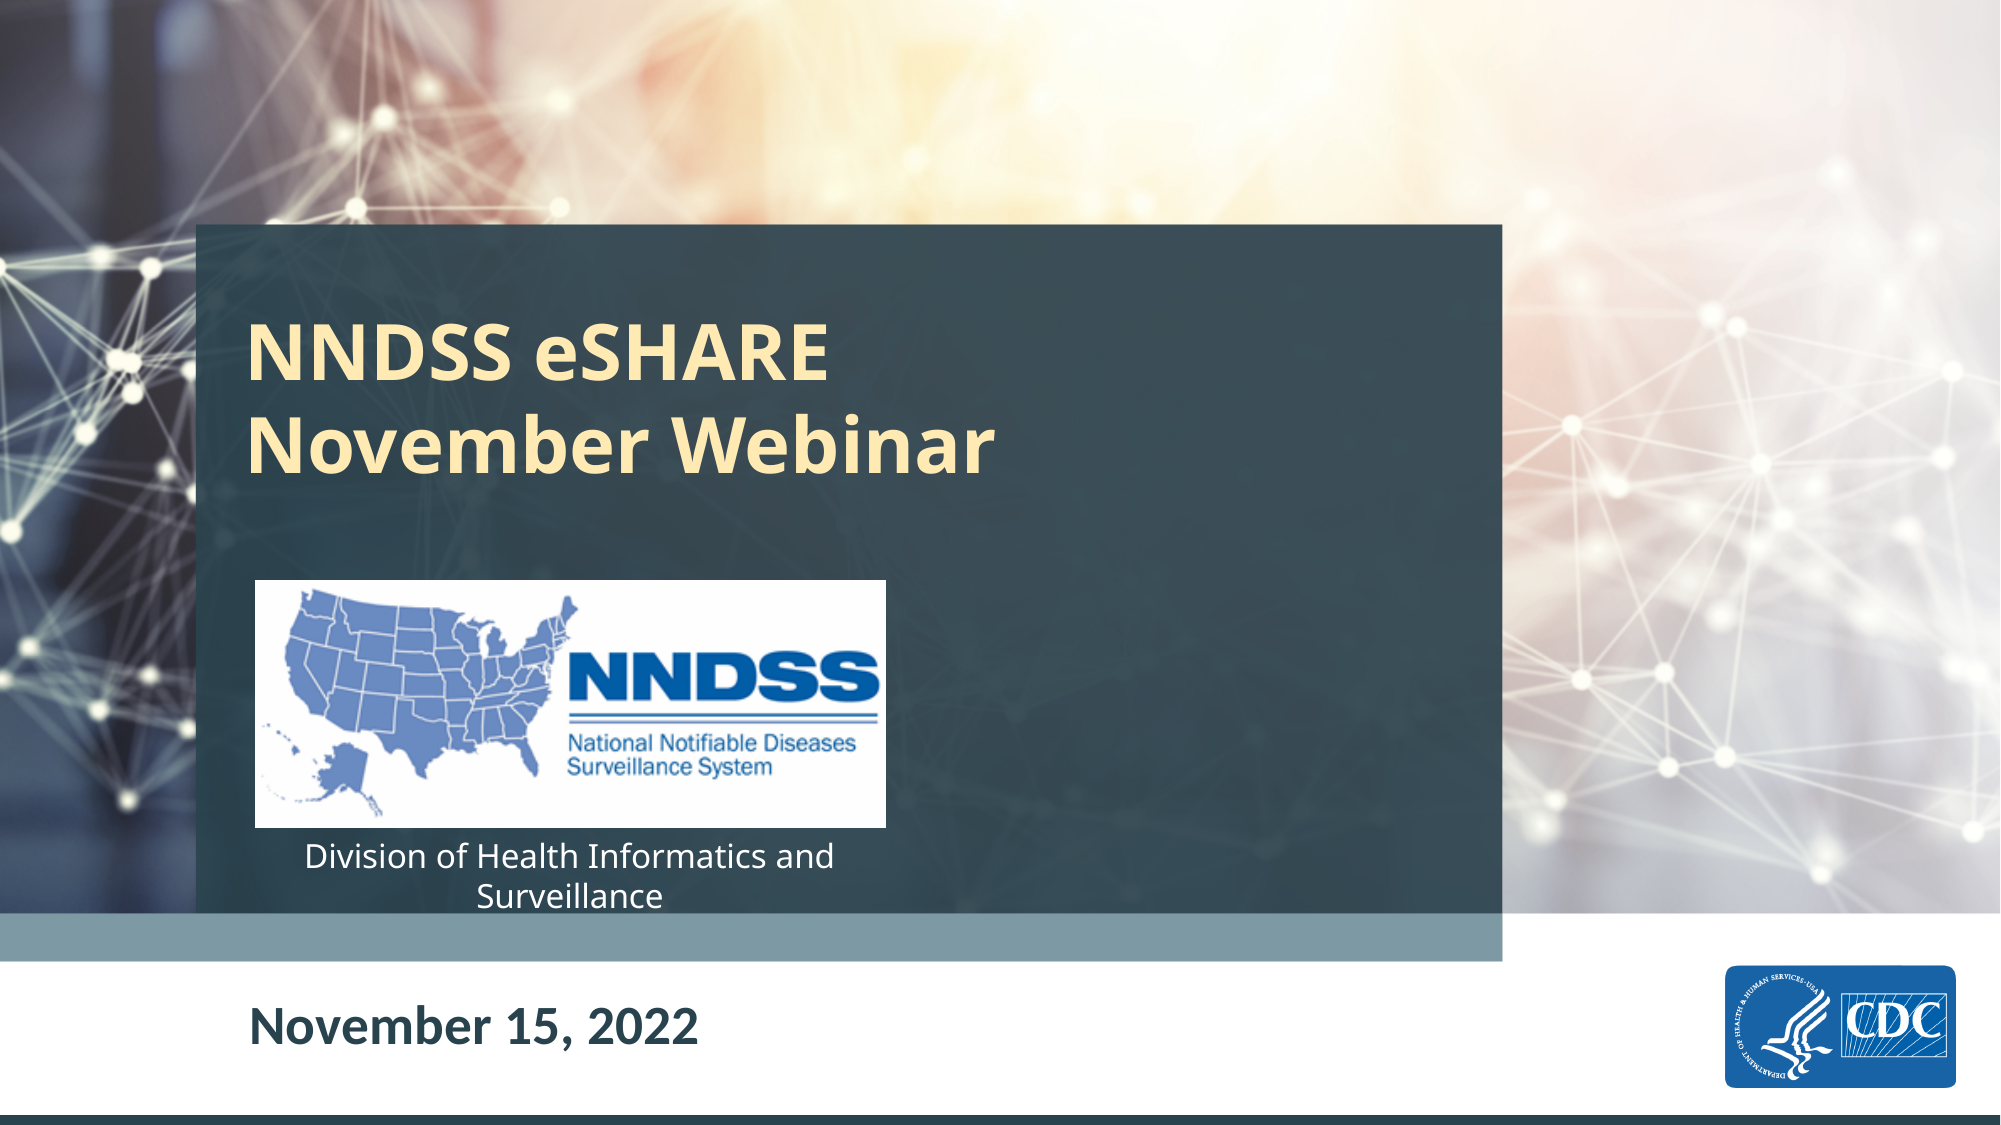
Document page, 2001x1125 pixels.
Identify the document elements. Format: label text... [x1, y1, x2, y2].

title NNDSS eSHARE November Webinar [229, 286, 1464, 505]
text_box November 15, 2022 [229, 979, 1194, 1100]
picture [0, 0, 2001, 1125]
text_box Division of Health Informatics and Surveillance [229, 825, 911, 892]
